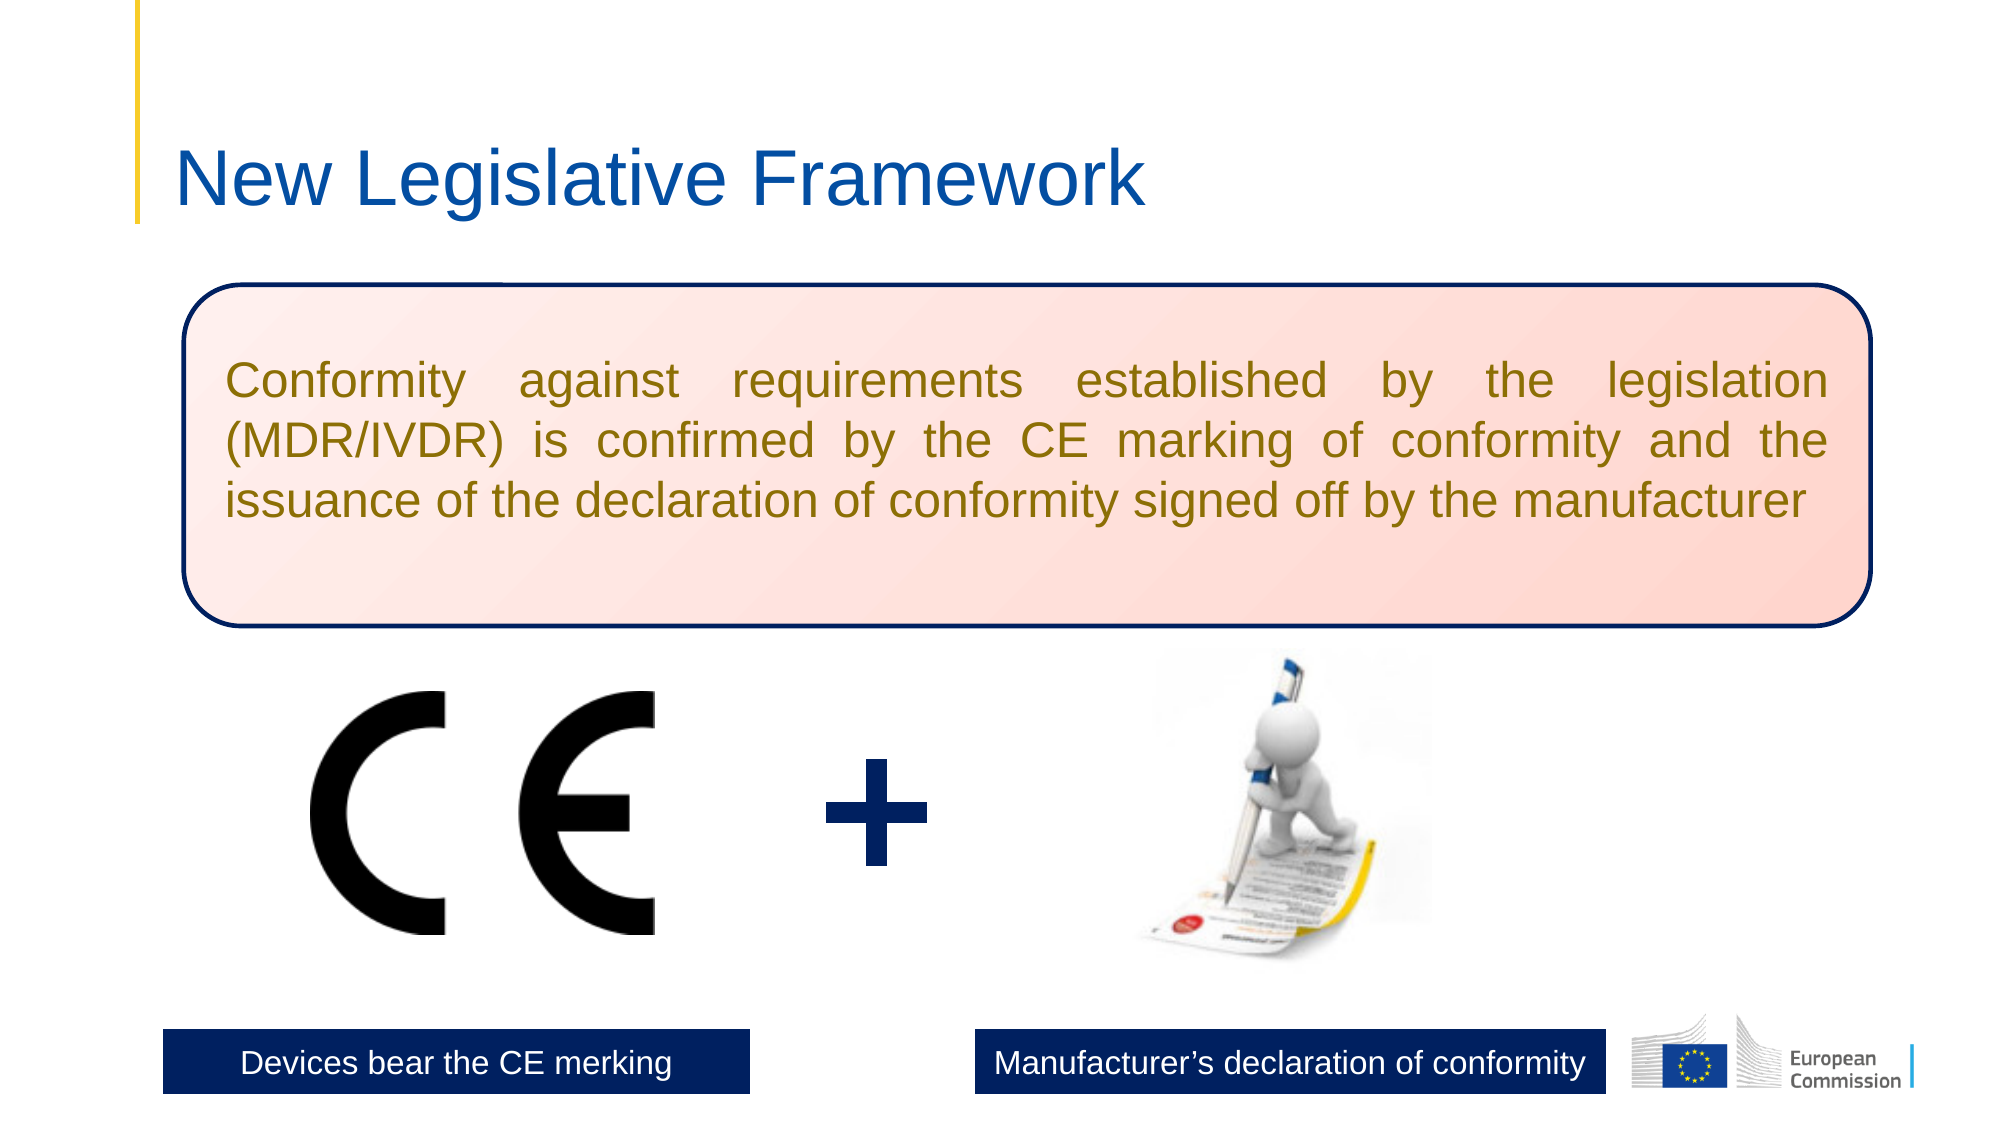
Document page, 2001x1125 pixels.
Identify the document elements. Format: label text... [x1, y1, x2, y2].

text_box Manufacturer’s declaration of conformity [975, 1029, 1606, 1094]
picture [310, 691, 655, 935]
title New Legislative Framework [159, 94, 1843, 223]
picture [1631, 1013, 1915, 1091]
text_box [183, 284, 1871, 626]
picture [1125, 648, 1432, 978]
text_box [826, 759, 927, 866]
text_box Devices bear the CE merking [163, 1029, 750, 1094]
